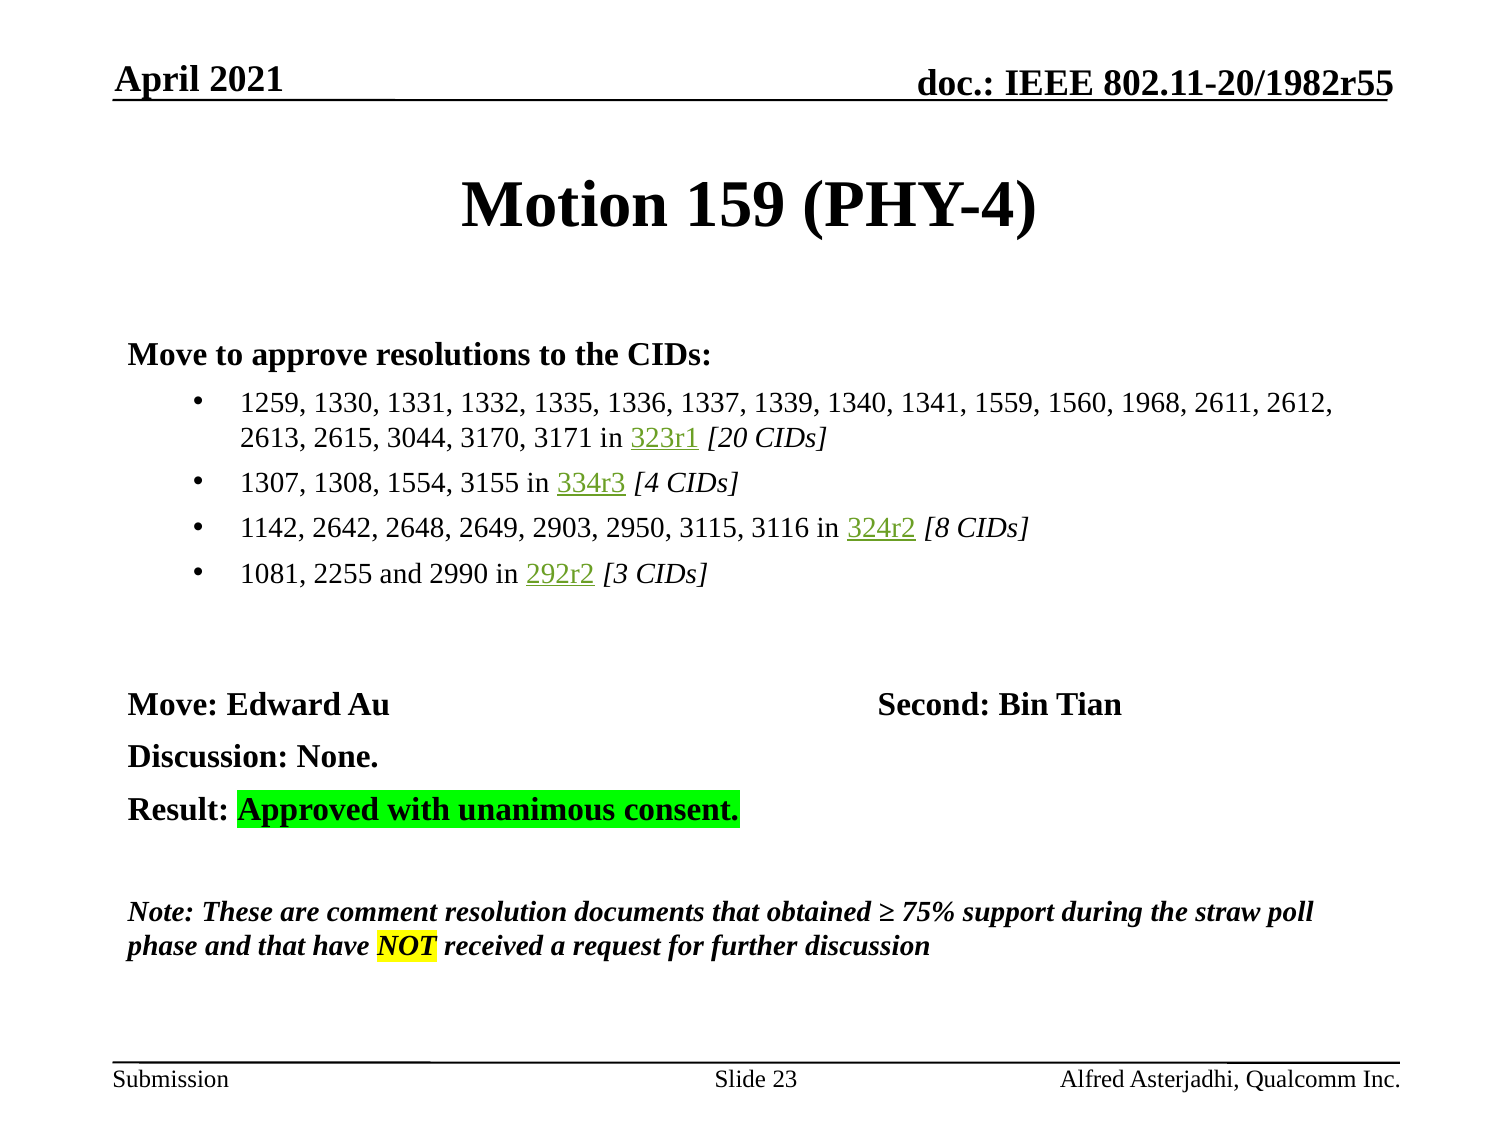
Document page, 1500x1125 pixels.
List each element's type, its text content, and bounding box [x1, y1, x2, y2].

title Motion 159 (PHY-4) [112, 112, 1388, 288]
slide_number Slide 23 [712, 1061, 800, 1123]
list Move to approve resolutions to the CIDs: 1259, 1330, 1331, 1332, 1335, 1336, 1337, 1339, 1340, 1341, 1559, 1560, 1968, 2611, 2612, 2613, 2615, 3044, 3170, 3171 in 323r1 [20 CIDs] 1307, 1308, 1554, 3155 in 334r3 [4 CIDs] 1142, 2642, 2648, 2649, 2903, 2950, 3115, 3116 in 324r2 [8 CIDs] 1081, 2255 and 2990 in 292r2 [3 CIDs] Move: Edward Au Second: Bin Tian Discussion: None. Result: Approved with unanimous consent. Note: These are comment resolution documents that obtained ≥ 75% support during the straw poll phase and that have NOT received a request for further discussion [112, 324, 1388, 1063]
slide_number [114, 54, 423, 100]
footer Alfred Asterjadhi, Qualcomm Inc. [878, 1061, 1402, 1093]
